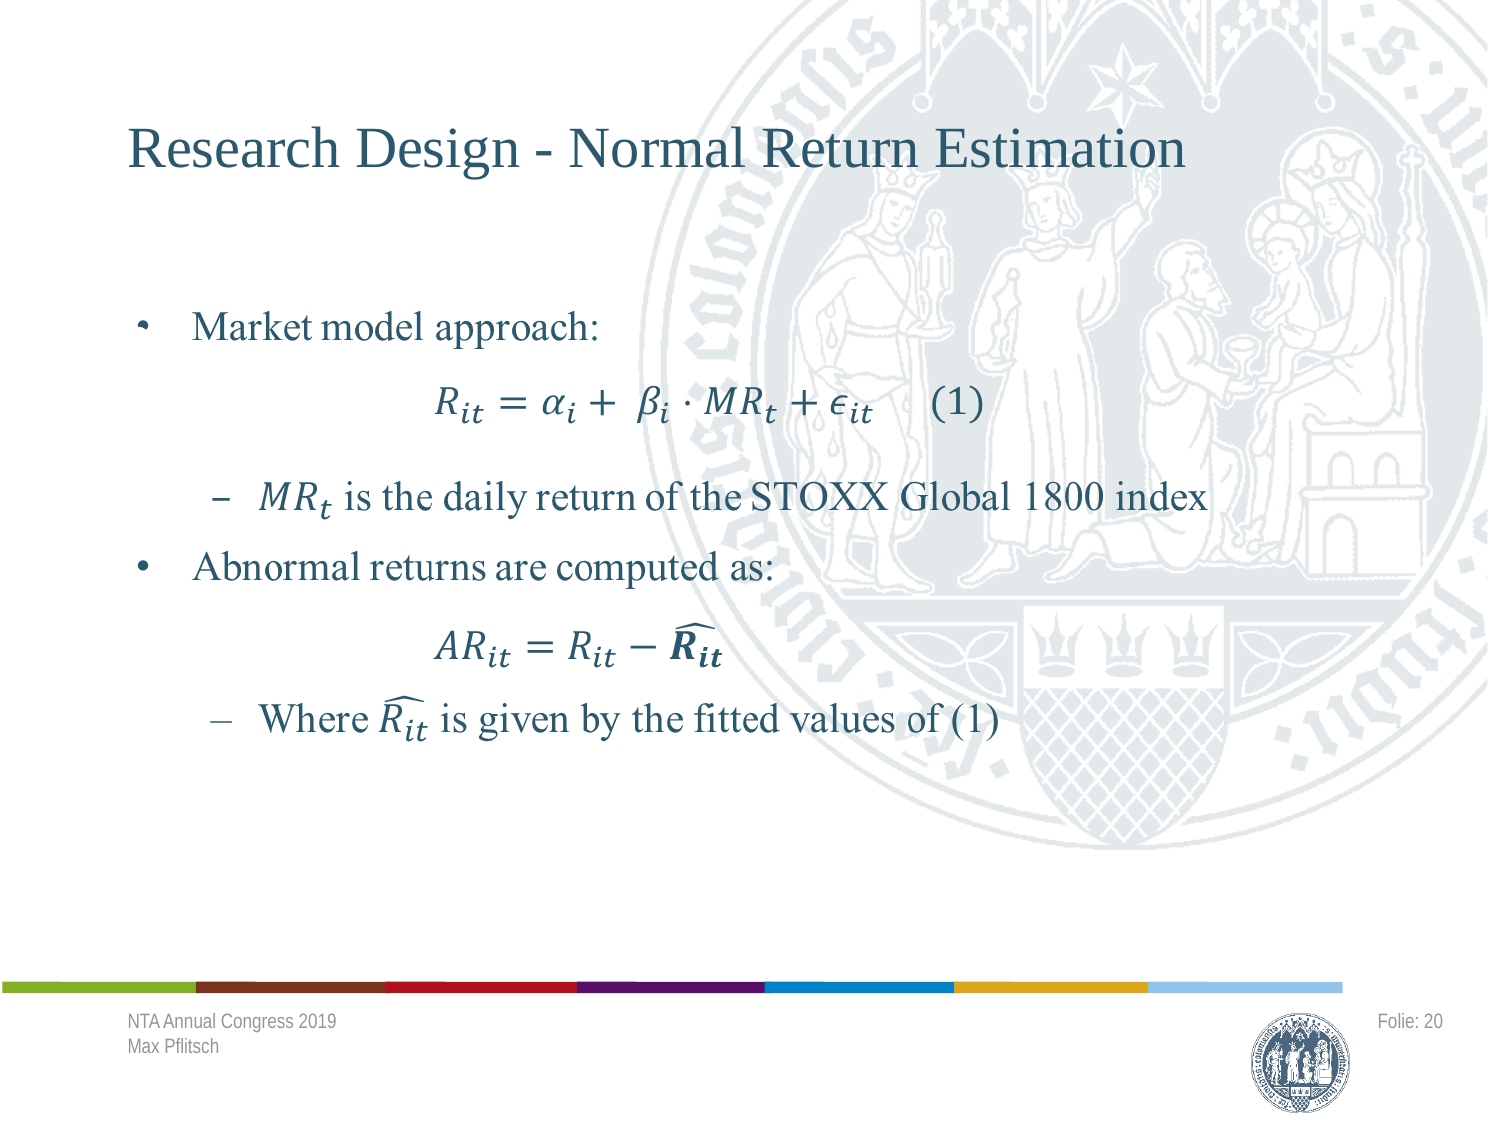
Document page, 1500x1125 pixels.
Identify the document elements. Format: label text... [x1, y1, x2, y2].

picture [1250, 1012, 1350, 1113]
list [112, 287, 1388, 913]
footer NTA Annual Congress 2019 Max Pflitsch [112, 999, 750, 1114]
slide_number Folie: 20 [1362, 999, 1488, 1038]
title Research Design - Normal Return Estimation [112, 50, 1388, 238]
picture [637, 0, 1488, 850]
